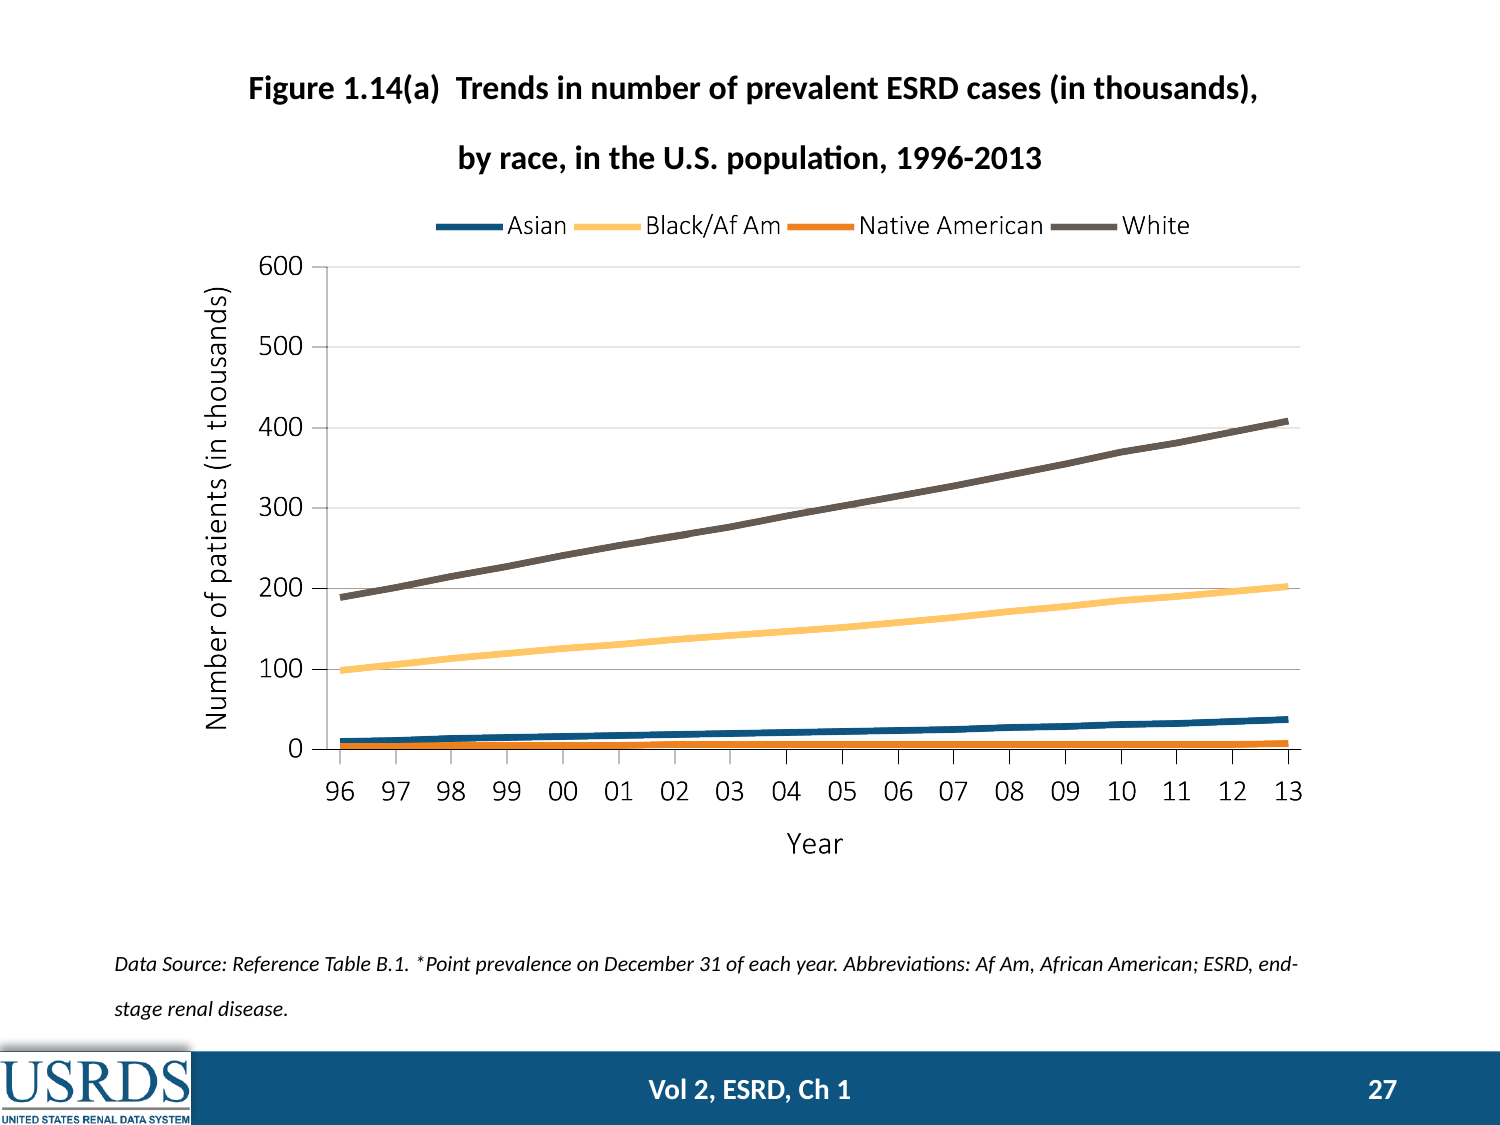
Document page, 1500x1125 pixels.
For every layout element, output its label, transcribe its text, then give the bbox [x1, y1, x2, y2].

footer Vol 2, ESRD, Ch 1 [587, 1062, 913, 1113]
picture [187, 199, 1313, 876]
text_box Data Source: Reference Table B.1. *Point prevalence on December 31 of each year. Abbreviations: Af Am, African American; ESRD, end-stage renal disease. [99, 937, 1363, 1043]
picture [0, 1051, 192, 1125]
slide_number 27 [1262, 1062, 1413, 1108]
text_box Figure 1.14(a) Trends in number of prevalent ESRD cases (in thousands), by race, in the U.S. population, 1996-2013 [0, 51, 1500, 207]
